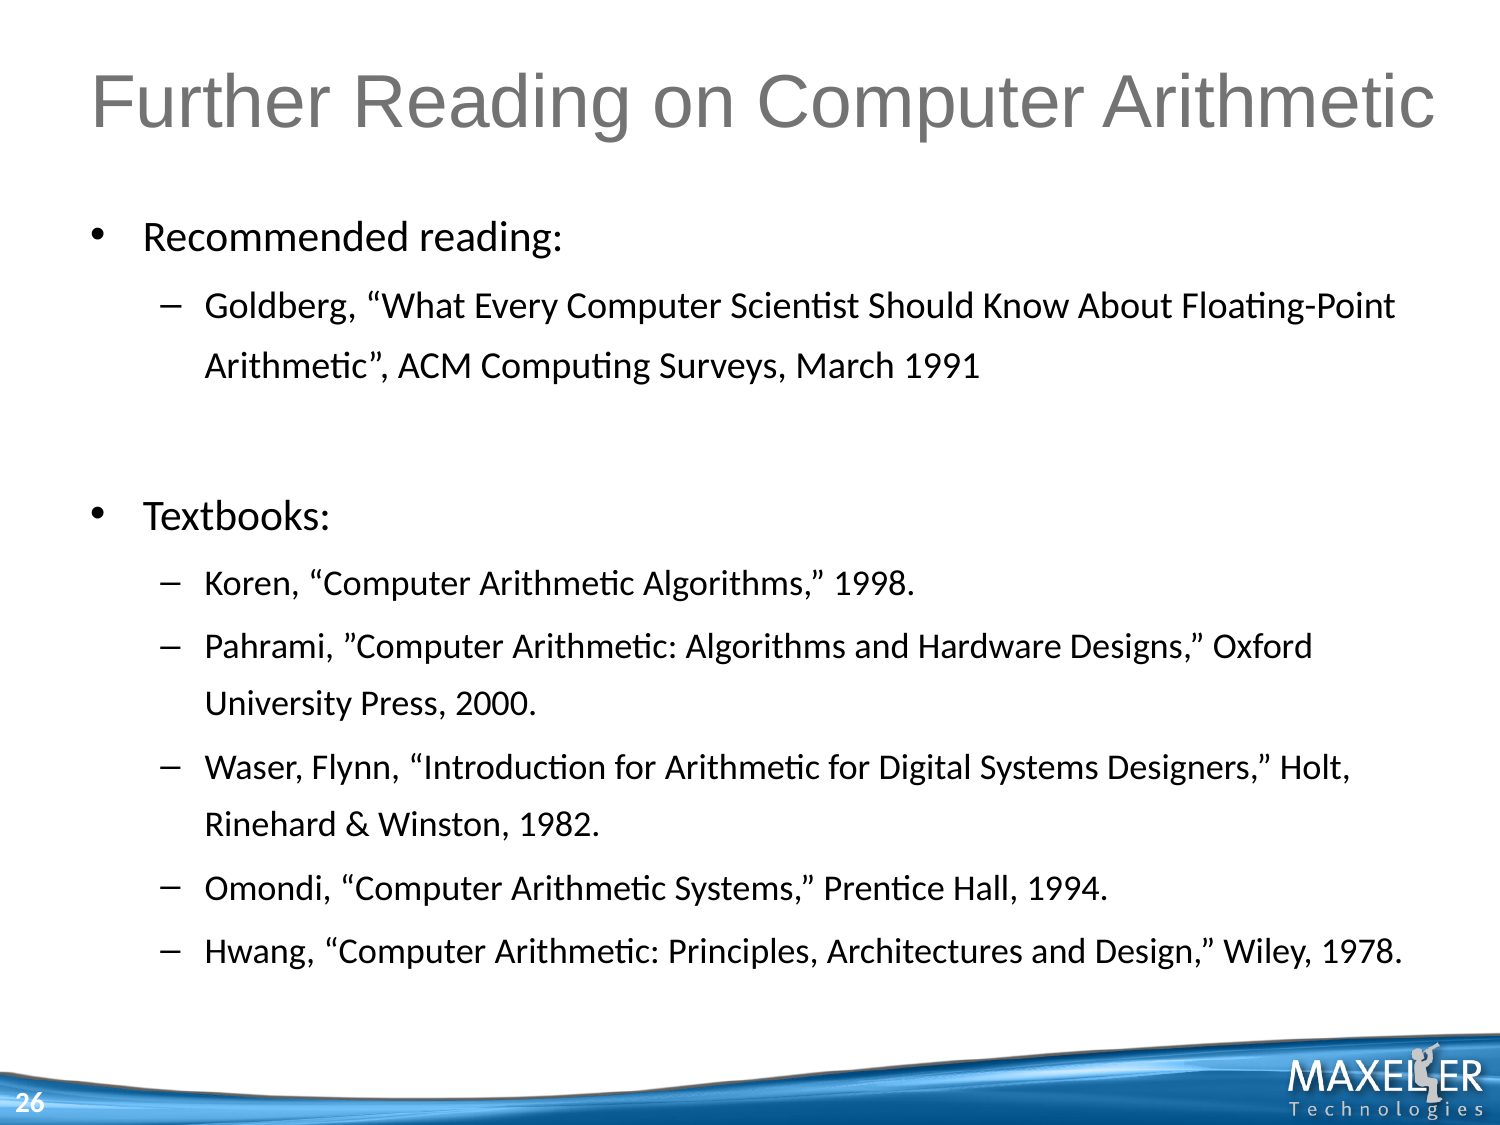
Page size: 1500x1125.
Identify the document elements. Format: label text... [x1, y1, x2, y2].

picture [0, 1023, 1500, 1125]
title Further Reading on Computer Arithmetic [75, 45, 1500, 209]
list Recommended reading: Goldberg, “What Every Computer Scientist Should Know About Floating-Point Arithmetic”, ACM Computing Surveys, March 1991 Textbooks: Koren, “Computer Arithmetic Algorithms,” 1998. Pahrami, ”Computer Arithmetic: Algorithms and Hardware Designs,” Oxford University Press, 2000. Waser, Flynn, “Introduction for Arithmetic for Digital Systems Designers,” Holt, Rinehard & Winston, 1982. Omondi, “Computer Arithmetic Systems,” Prentice Hall, 1994. Hwang, “Computer Arithmetic: Principles, Architectures and Design,” Wiley, 1978. [75, 209, 1425, 1005]
slide_number 26 [0, 1075, 350, 1125]
